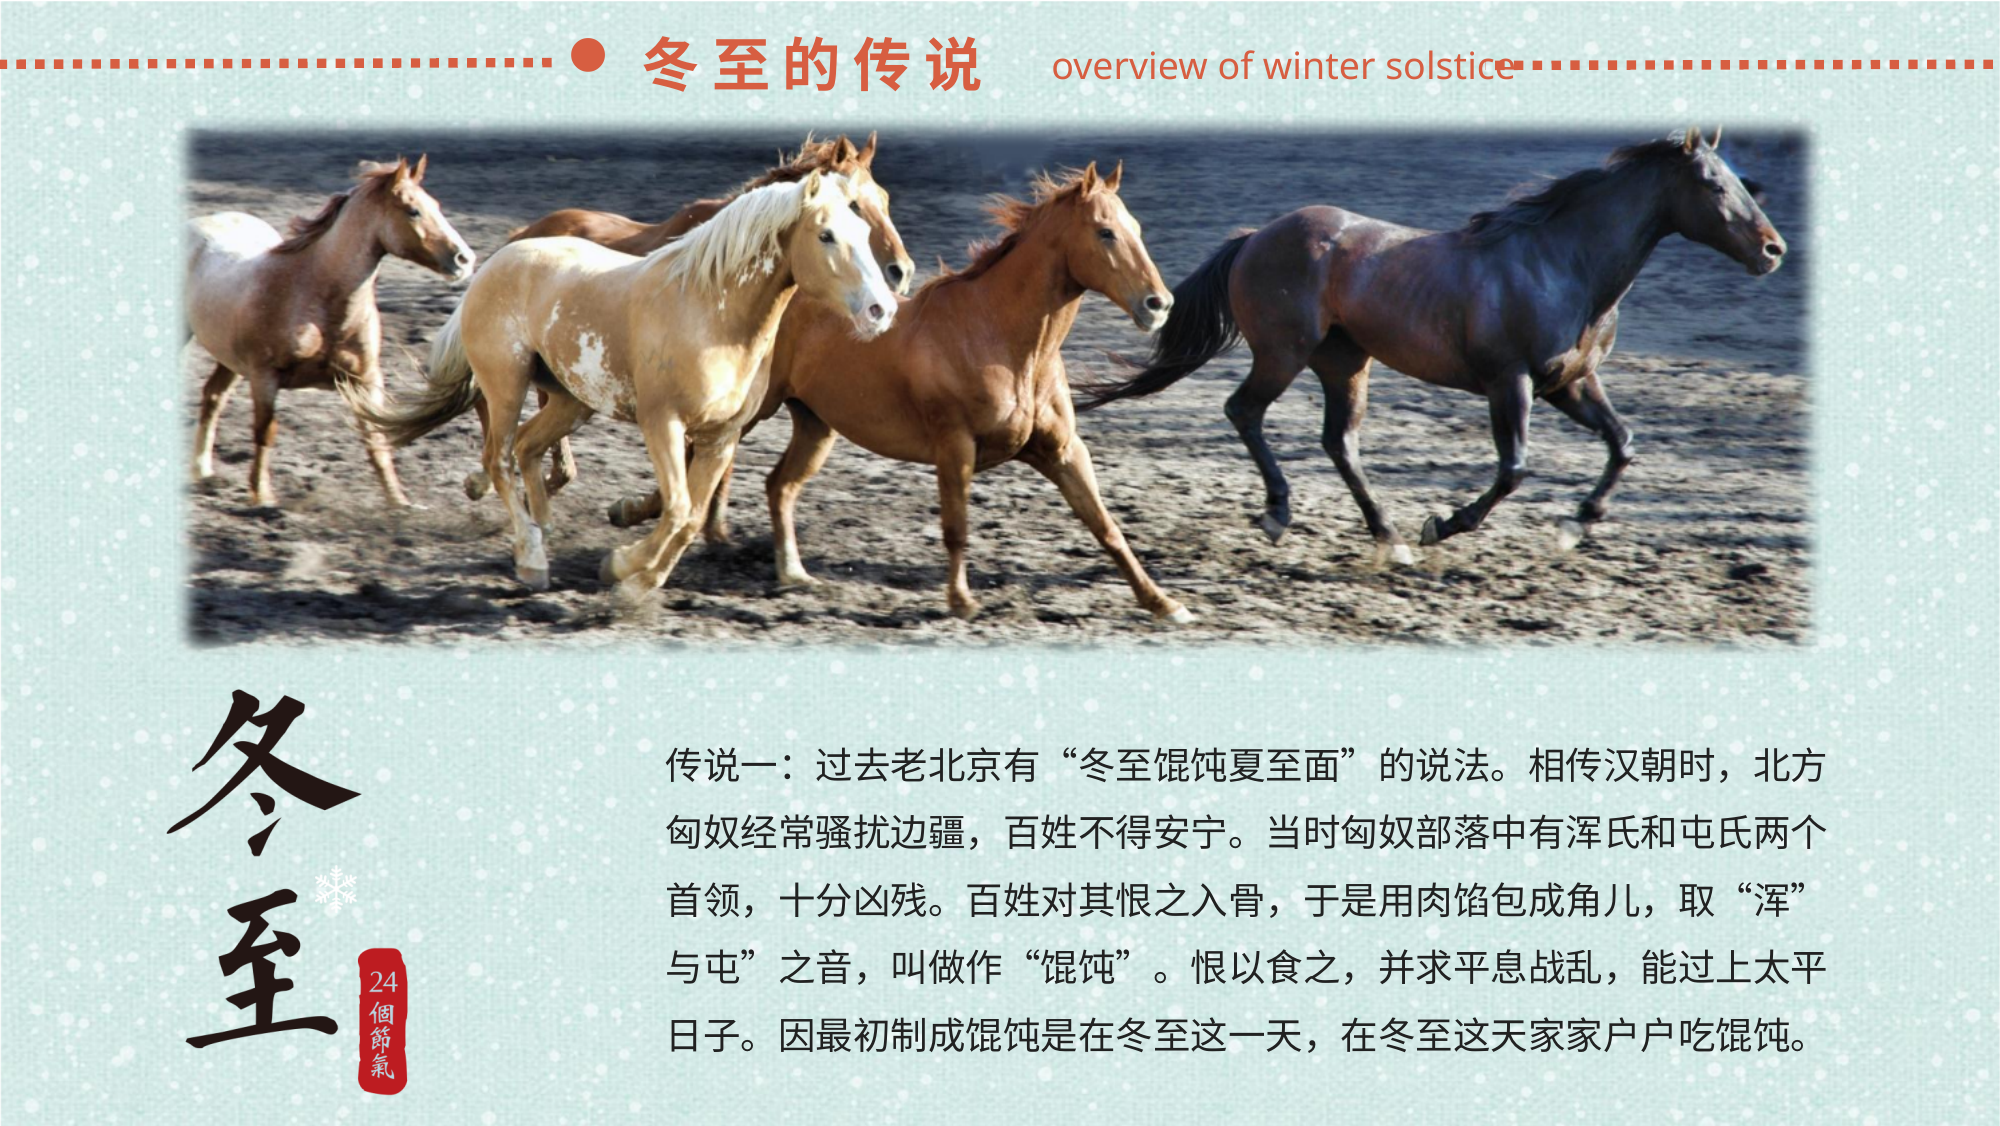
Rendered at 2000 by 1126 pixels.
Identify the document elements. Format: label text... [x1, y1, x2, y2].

picture [3, 2, 1998, 1126]
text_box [0, 19, 1994, 107]
text_box 传说一：过去老北京有“冬至馄饨夏至面”的说法。相传汉朝时，北方匈奴经常骚扰边疆，百姓不得安宁。当时匈奴部落中有浑氏和屯氏两个首领，十分凶残。百姓对其恨之入骨，于是用肉馅包成角儿，取“浑”与屯”之音，叫做作“馄饨”。恨以食之，并求平息战乱，能过上太平日子。因最初制成馄饨是在冬至这一天，在冬至这天家家户户吃馄饨。 [650, 711, 1876, 1064]
